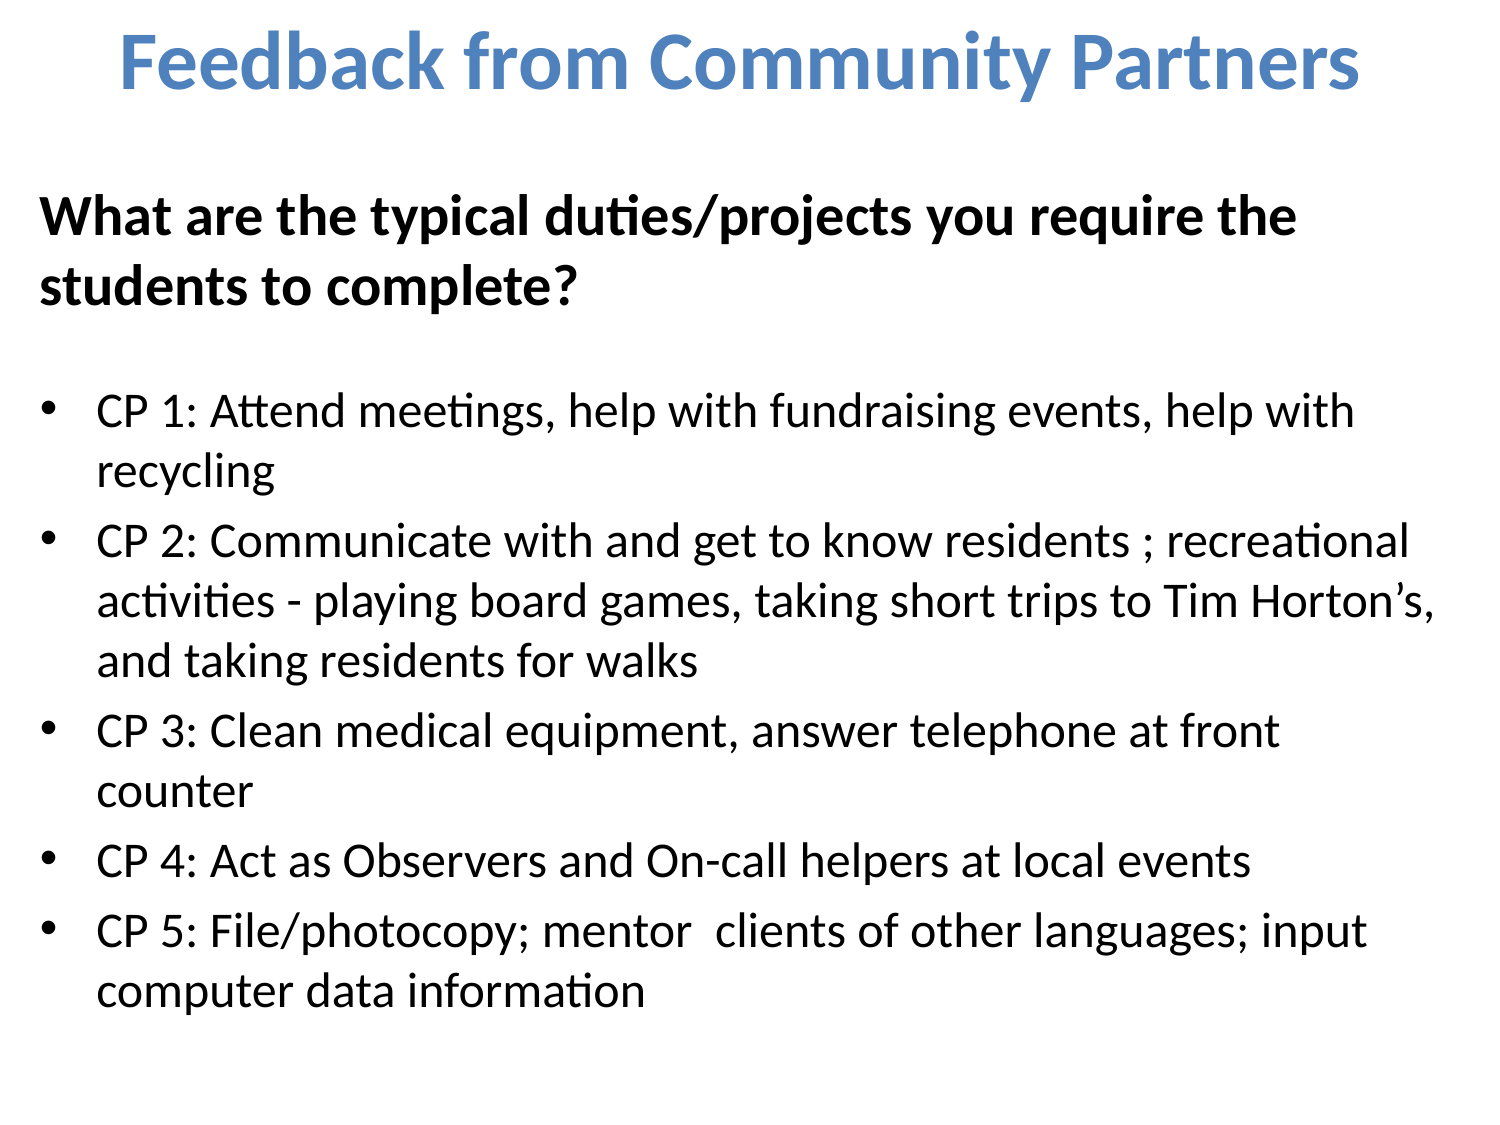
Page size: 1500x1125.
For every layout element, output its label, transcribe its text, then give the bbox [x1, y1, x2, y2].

list What are the typical duties/projects you require the students to complete? CP 1: Attend meetings, help with fundraising events, help with recycling CP 2: Communicate with and get to know residents ; recreational activities - playing board games, taking short trips to Tim Horton’s, and taking residents for walks CP 3: Clean medical equipment, answer telephone at front counter CP 4: Act as Observers and On-call helpers at local events CP 5: File/photocopy; mentor clients of other languages; input computer data information [24, 99, 1463, 1100]
title Feedback from Community Partners [75, 24, 1425, 88]
